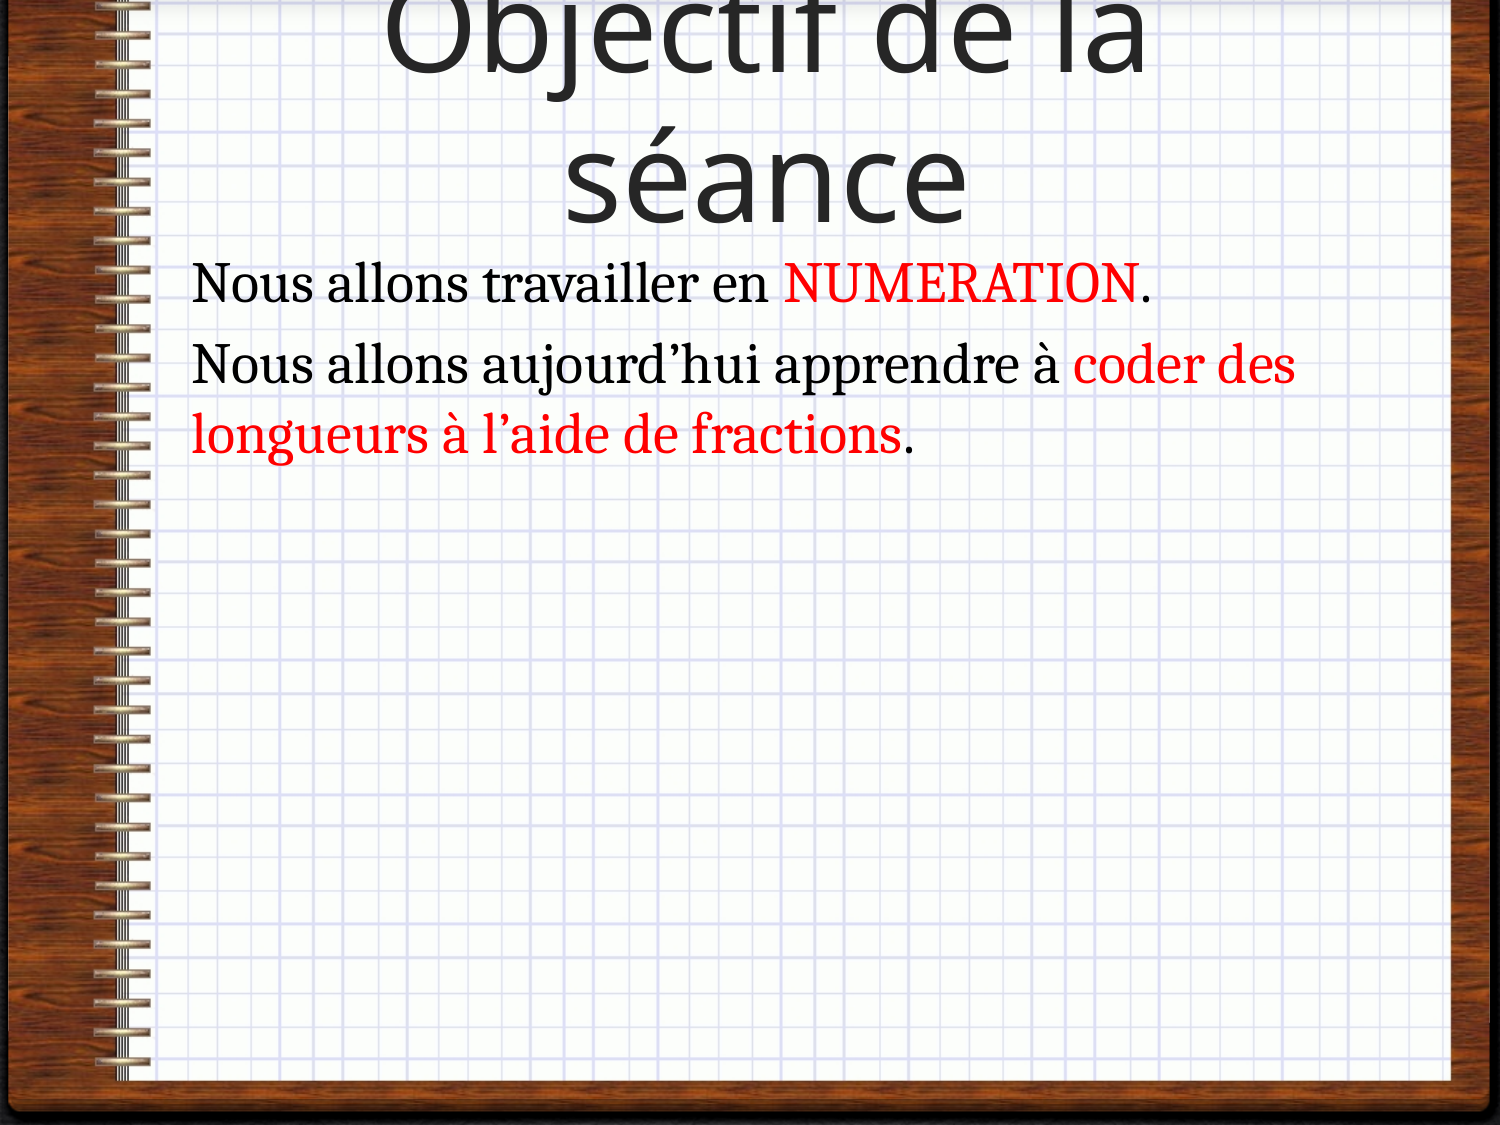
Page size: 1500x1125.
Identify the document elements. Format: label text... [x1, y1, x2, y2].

title Objectif de la séance [147, 0, 1386, 216]
list Nous allons travailler en NUMERATION. Nous allons aujourd’hui apprendre à coder des longueurs à l’aide de fractions. [176, 236, 1417, 539]
picture [0, 0, 1500, 1125]
